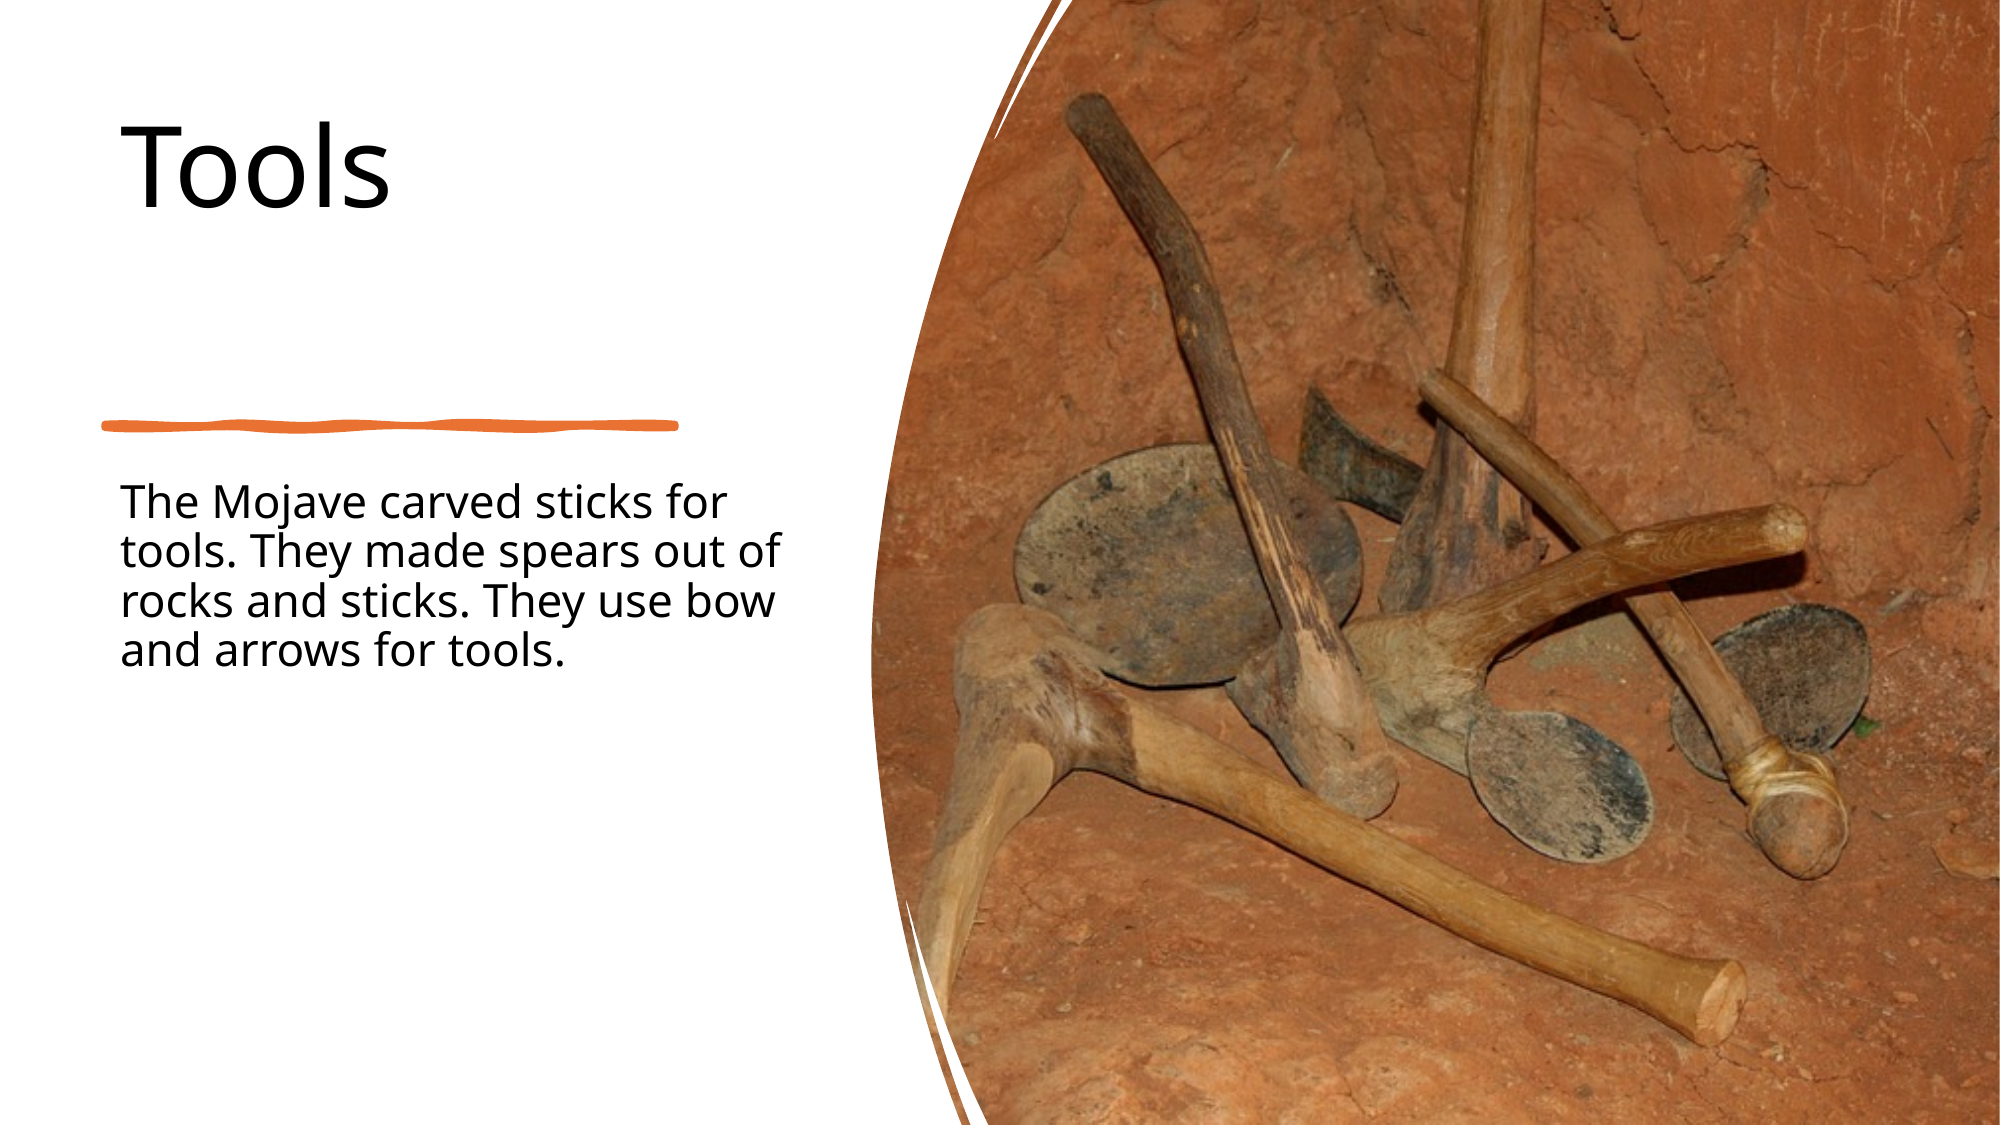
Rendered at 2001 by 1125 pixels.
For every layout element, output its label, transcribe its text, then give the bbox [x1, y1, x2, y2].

text_box [0, 0, 870, 1125]
text_box [103, 420, 677, 432]
list The Mojave carved sticks for tools. They made spears out of rocks and sticks. They use bow and arrows for tools. [105, 471, 802, 1016]
picture [870, 0, 2000, 1125]
title Tools [105, 53, 822, 375]
